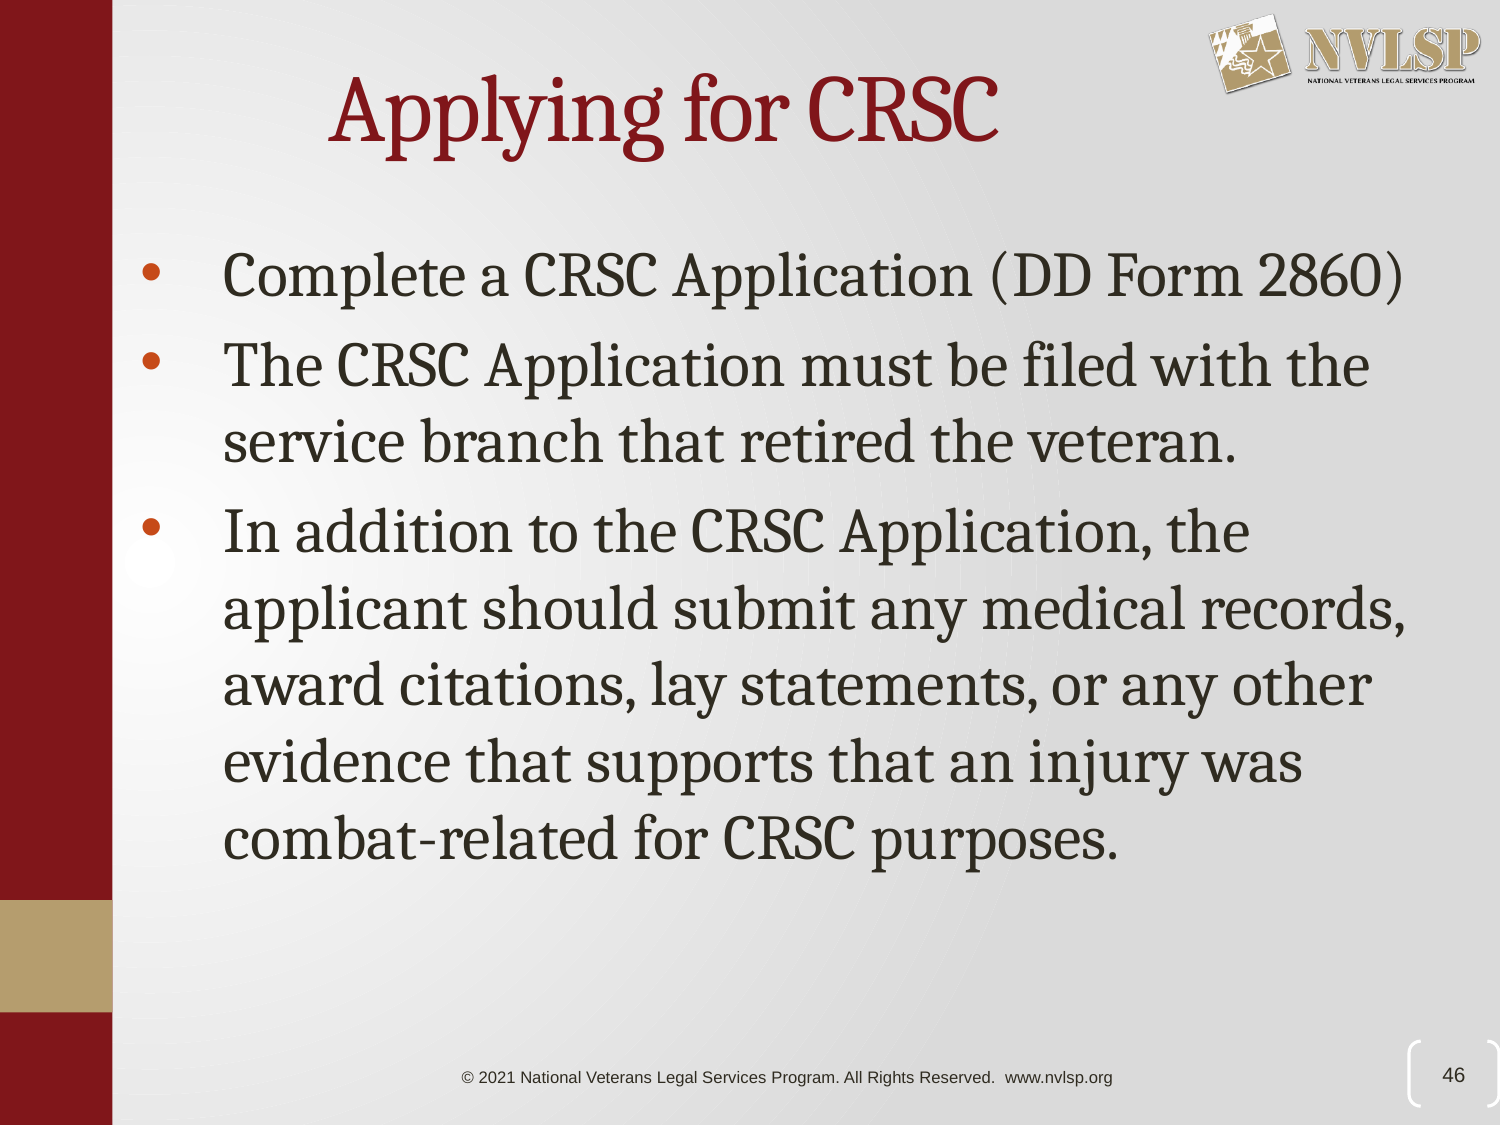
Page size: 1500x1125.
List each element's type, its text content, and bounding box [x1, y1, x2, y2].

list Complete a CRSC Application (DD Form 2860) The CRSC Application must be filed with the service branch that retired the veteran. In addition to the CRSC Application, the applicant should submit any medical records, award citations, lay statements, or any other evidence that supports that an injury was combat-related for CRSC purposes. [125, 224, 1463, 1013]
title Applying for CRSC [125, 10, 1206, 197]
footer © 2021 National Veterans Legal Services Program. All Rights Reserved. www.nvlsp.org [156, 1059, 1420, 1110]
slide_number 46 [1407, 1039, 1500, 1108]
picture [1206, 10, 1485, 96]
